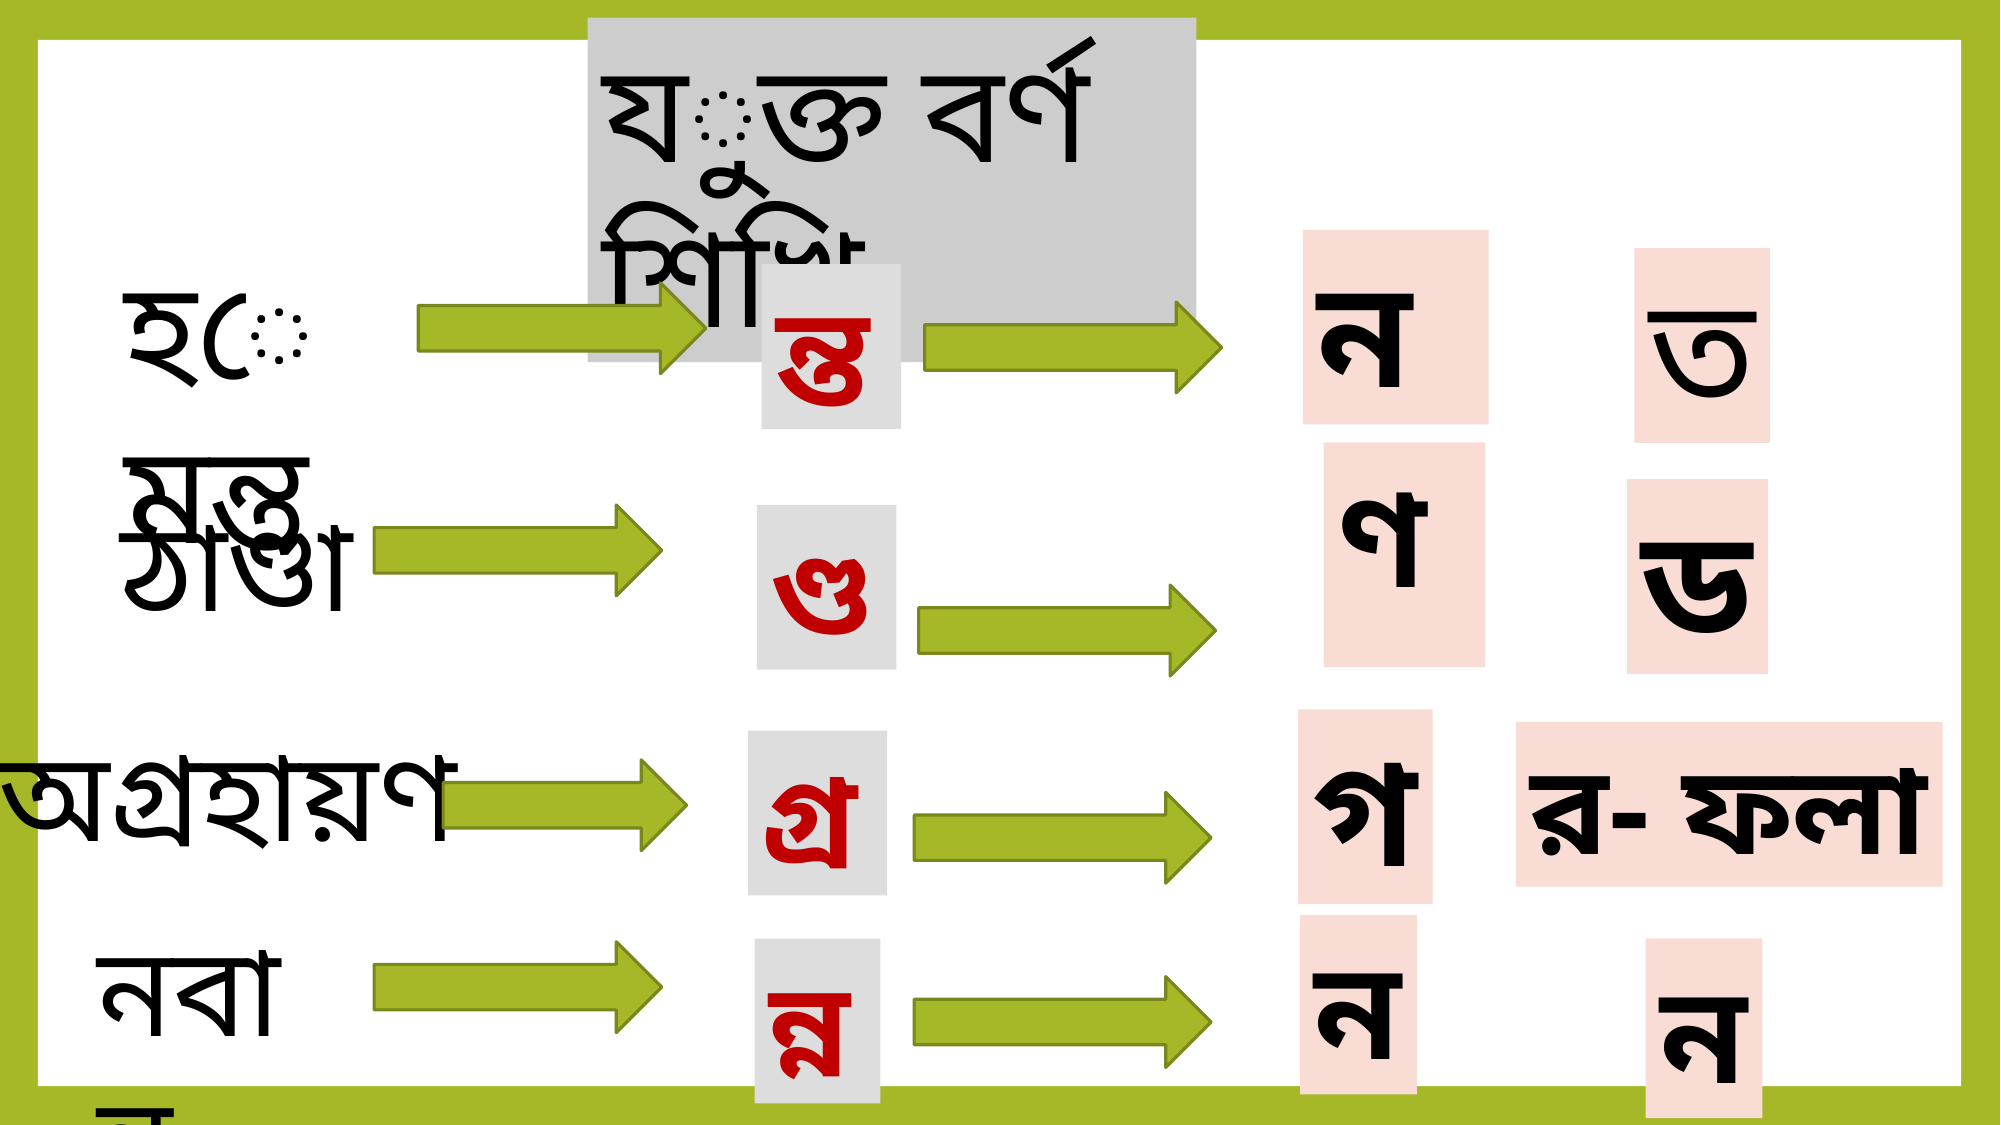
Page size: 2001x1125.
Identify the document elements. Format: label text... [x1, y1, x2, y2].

text_box ত [1634, 248, 1770, 443]
text_box [372, 503, 663, 598]
text_box ন্ত [761, 264, 902, 429]
text_box ণ [1323, 442, 1486, 668]
text_box ঠাণ্ডা [105, 479, 368, 644]
text_box ণ্ড [756, 504, 897, 670]
text_box [917, 583, 1217, 678]
text_box ড [1627, 479, 1768, 674]
text_box ন [1300, 914, 1417, 1095]
text_box ন [1302, 229, 1489, 425]
text_box গ্র [747, 730, 888, 896]
text_box অগ্রহায়ণ [0, 708, 472, 874]
text_box যুক্ত বর্ণ শিখি [587, 17, 1197, 363]
text_box [912, 975, 1213, 1069]
text_box গ [1298, 709, 1433, 905]
text_box [923, 300, 1223, 395]
text_box [372, 940, 663, 1035]
text_box [416, 281, 707, 376]
text_box [912, 790, 1213, 885]
text_box নবান্ন [82, 903, 339, 1125]
text_box ন [1645, 938, 1763, 1119]
text_box হেমন্ত [109, 234, 398, 579]
text_box ন্ন [754, 938, 881, 1104]
text_box র- ফলা [1515, 721, 1943, 887]
text_box [441, 758, 688, 853]
